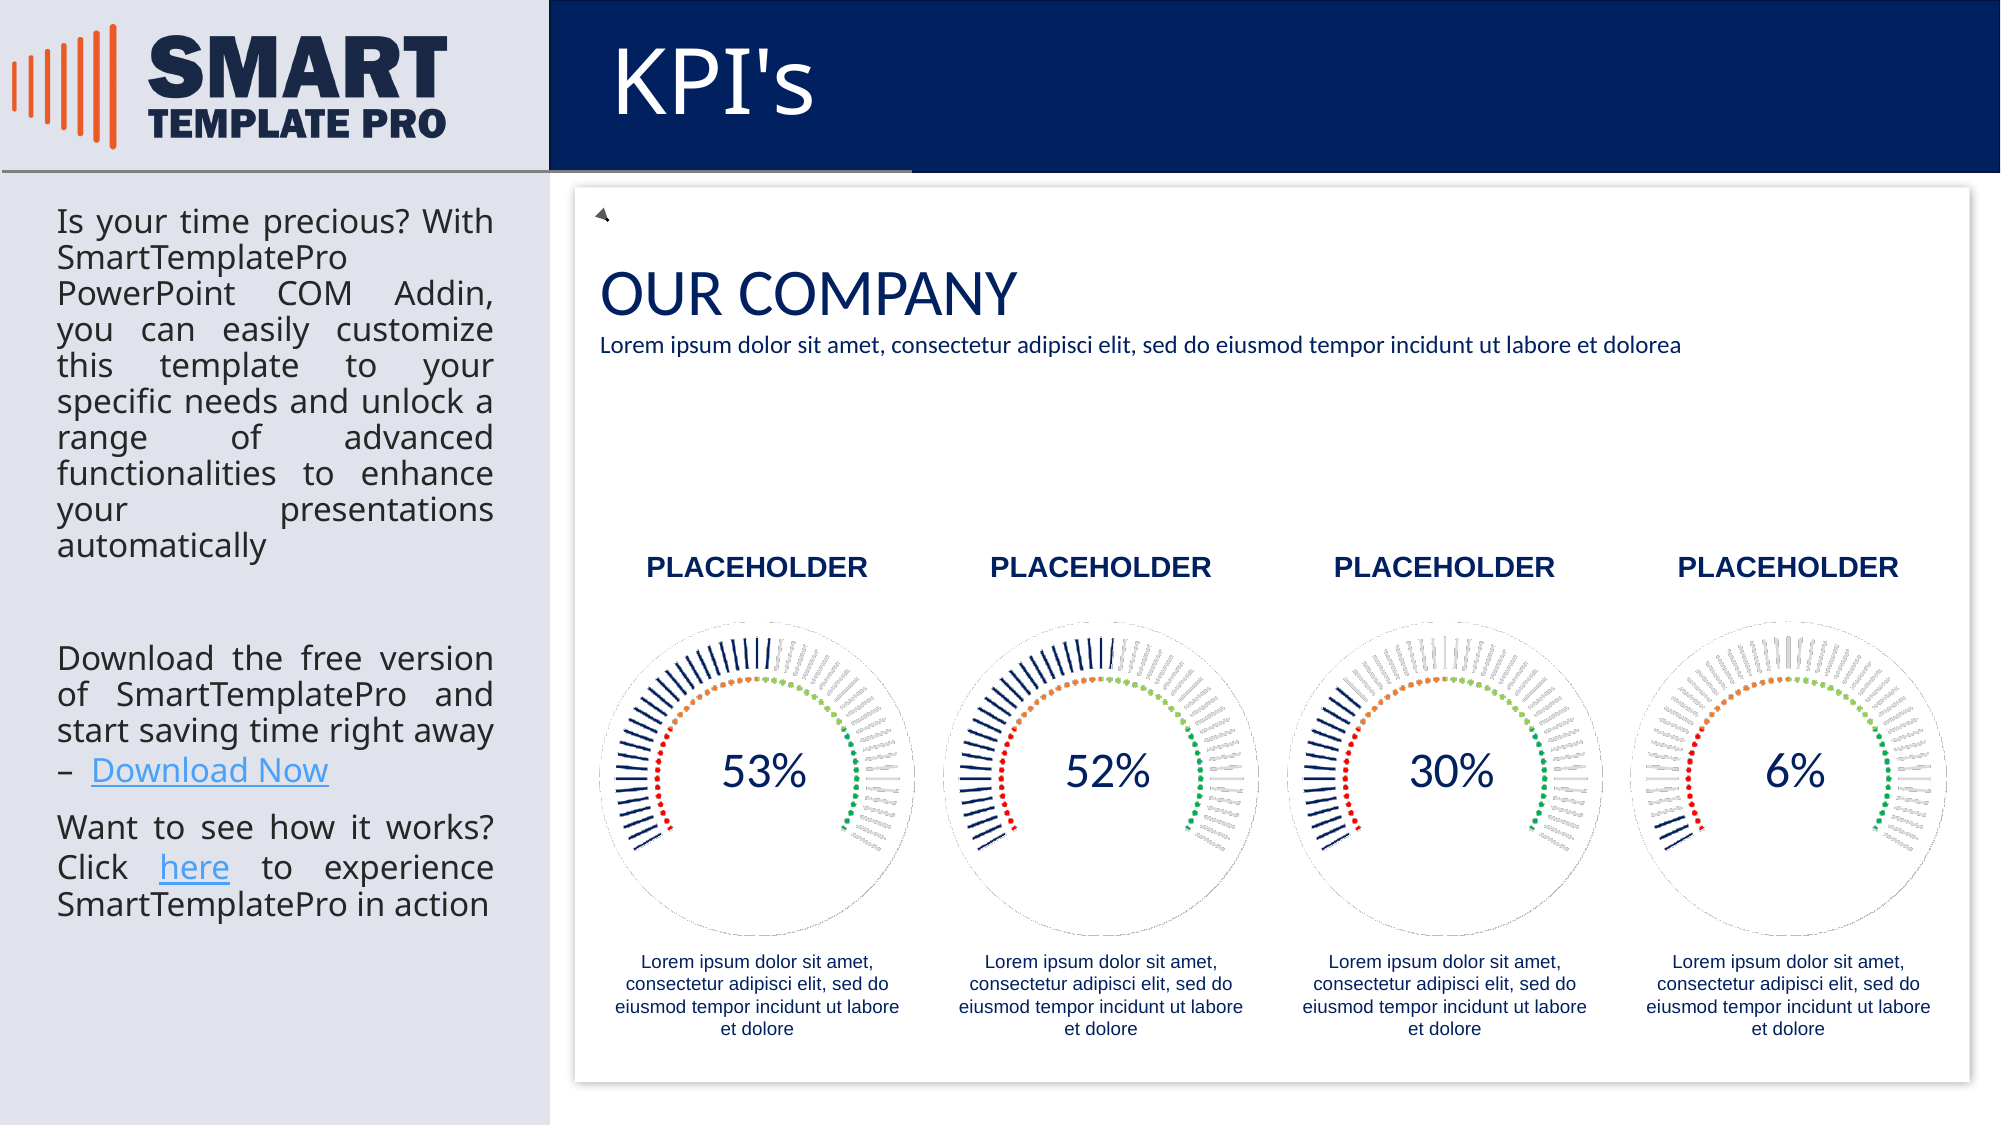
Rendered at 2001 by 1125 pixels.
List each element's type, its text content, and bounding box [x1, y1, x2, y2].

picture [0, 13, 459, 158]
text_box KPI's [595, 4, 1999, 165]
text_box Is your time precious? With SmartTemplatePro PowerPoint COM Addin, you can easily customize this template to your specific needs and unlock a range of advanced functionalities to enhance your presentations automatically Download the free version of SmartTemplatePro and start saving time right away – Download Now Want to see how it works? Click here to experience SmartTemplatePro in action [41, 197, 510, 1065]
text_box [574, 187, 1971, 1084]
